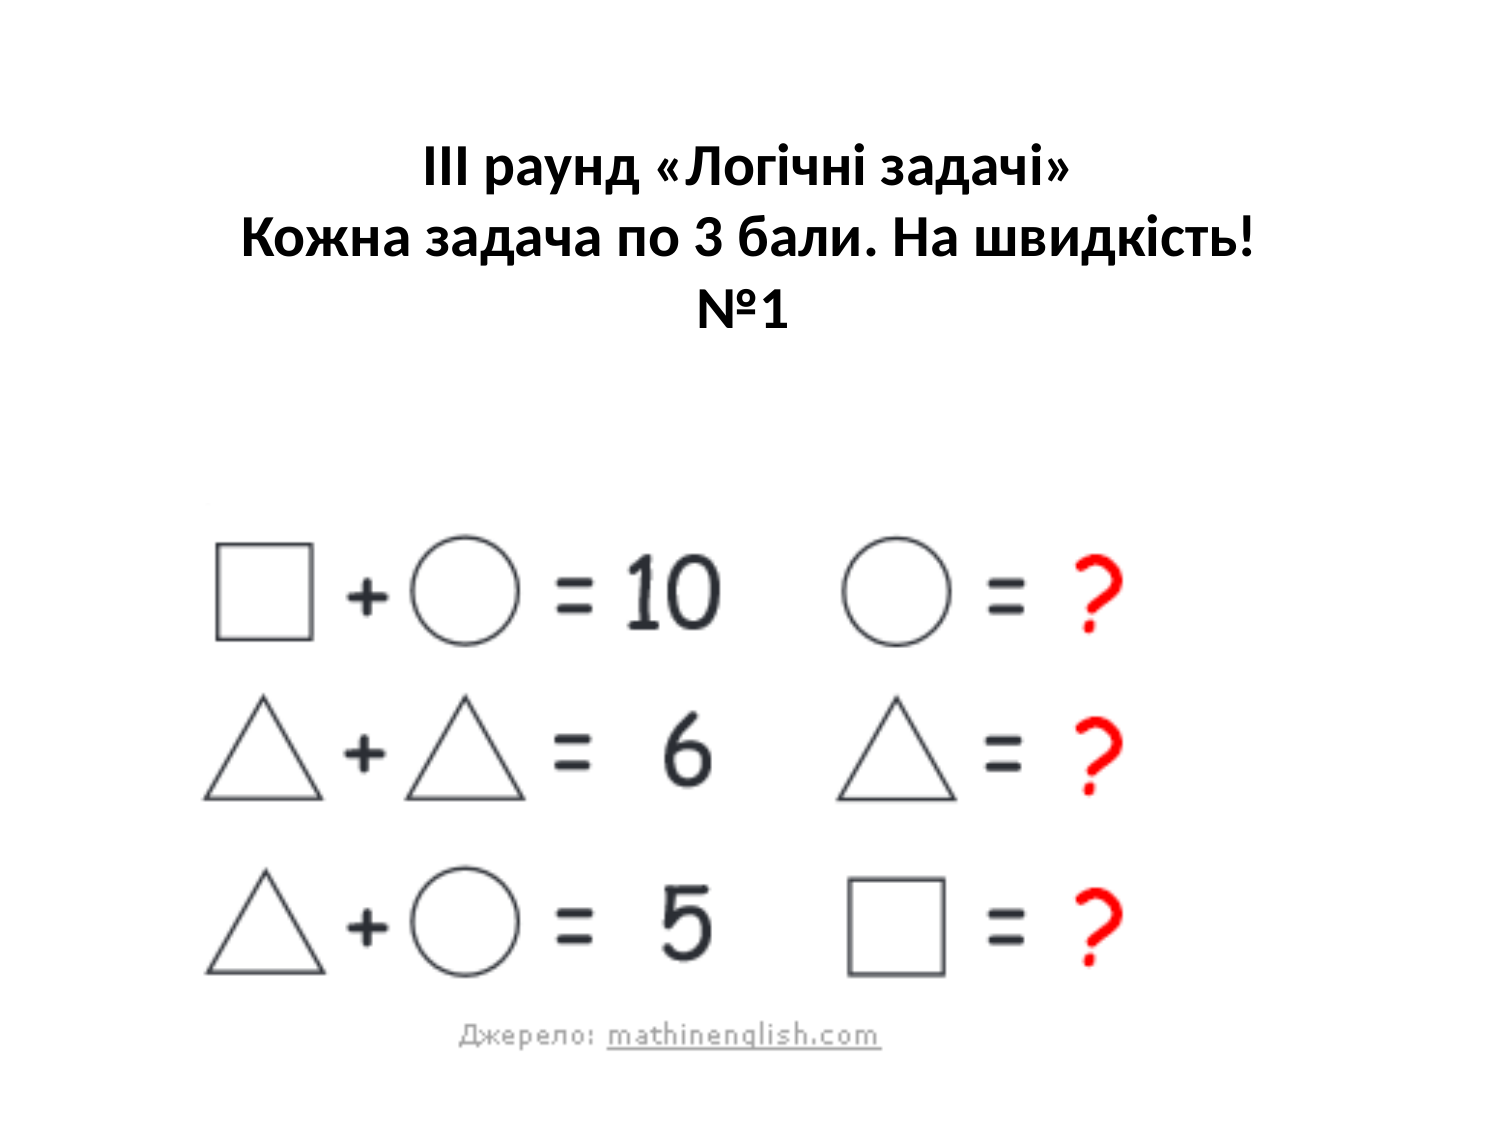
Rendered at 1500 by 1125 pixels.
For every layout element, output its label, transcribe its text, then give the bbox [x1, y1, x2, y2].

picture [147, 503, 1190, 1083]
title ІІІ раунд «Логічні задачі» Кожна задача по 3 бали. На швидкість! №1 [75, 45, 1425, 421]
